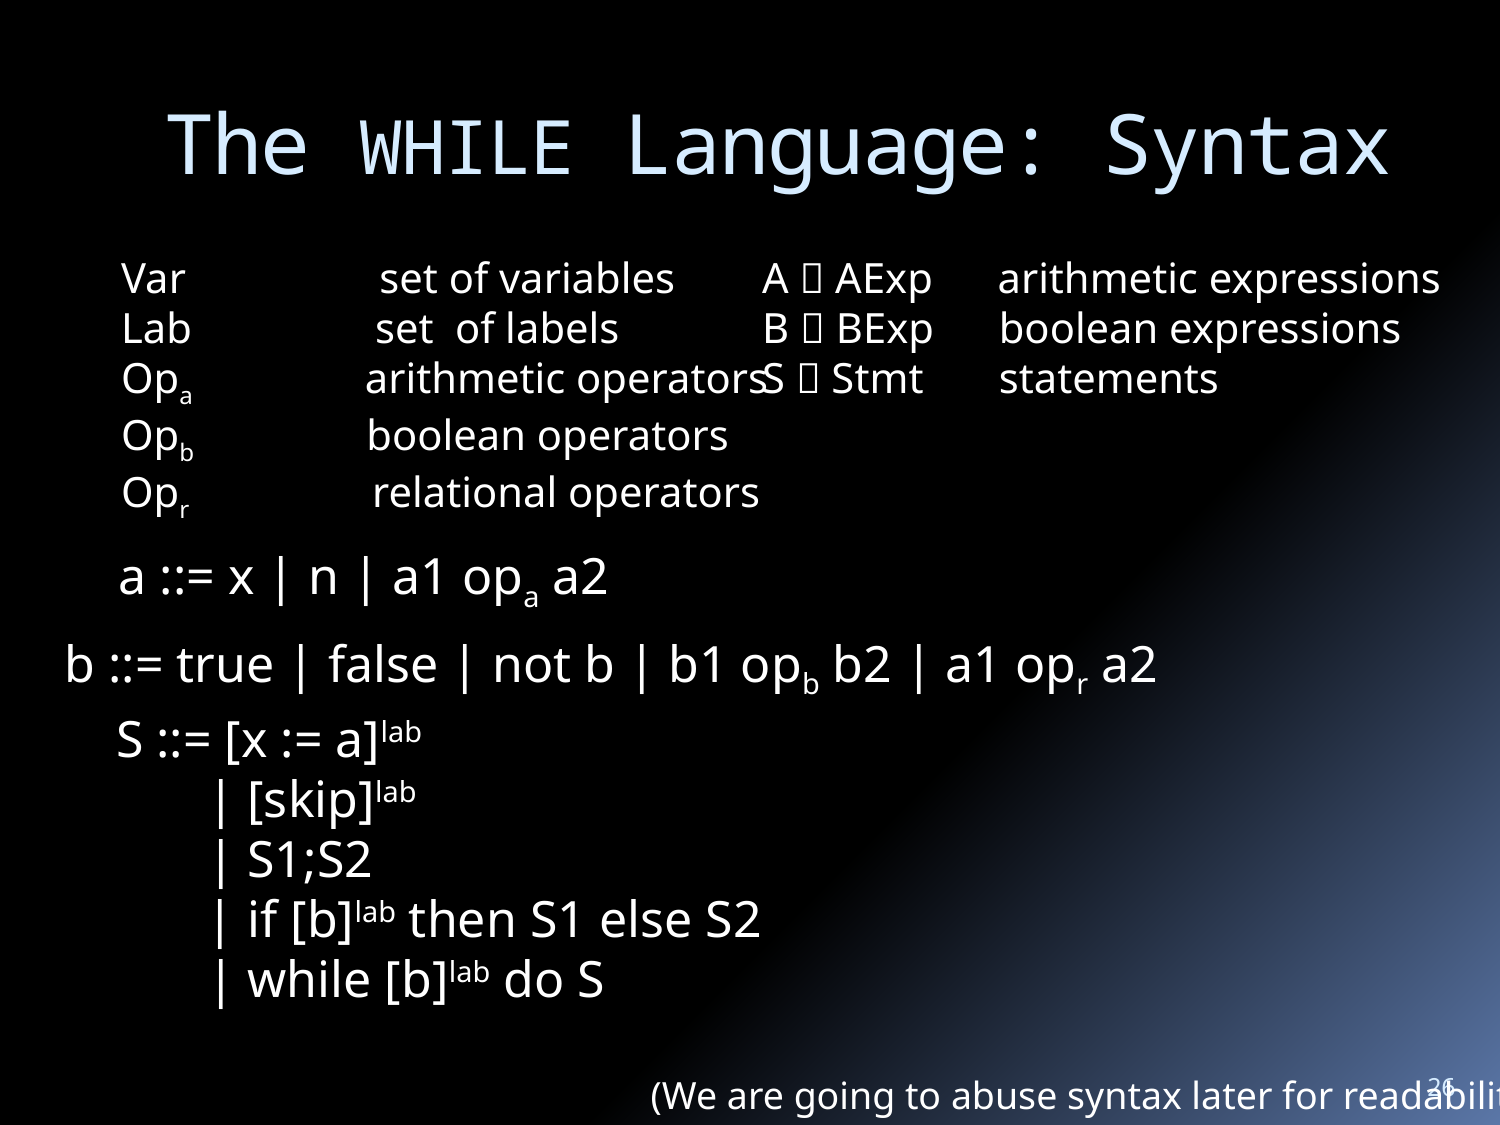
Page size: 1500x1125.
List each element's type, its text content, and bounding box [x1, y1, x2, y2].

title The WHILE Language: Syntax [150, 83, 1425, 234]
text_box Var set of variables Lab set of labels Opa arithmetic operators Opb boolean operators Opr relational operators [106, 244, 783, 531]
text_box (We are going to abuse syntax later for readability) [635, 1064, 1500, 1125]
slide_number 26 [1412, 1052, 1488, 1113]
text_box A  AExp arithmetic expressions B  BExp boolean expressions S  Stmt statements [783, 244, 1456, 410]
text_box b ::= true | false | not b | b1 opb b2 | a1 opr a2 [49, 624, 1186, 708]
text_box S ::= [x := a]lab | [skip]lab | S1;S2 | if [b]lab then S1 else S2 | while [b]lab do S [101, 699, 790, 1015]
text_box a ::= x | n | a1 opa a2 [104, 537, 624, 621]
